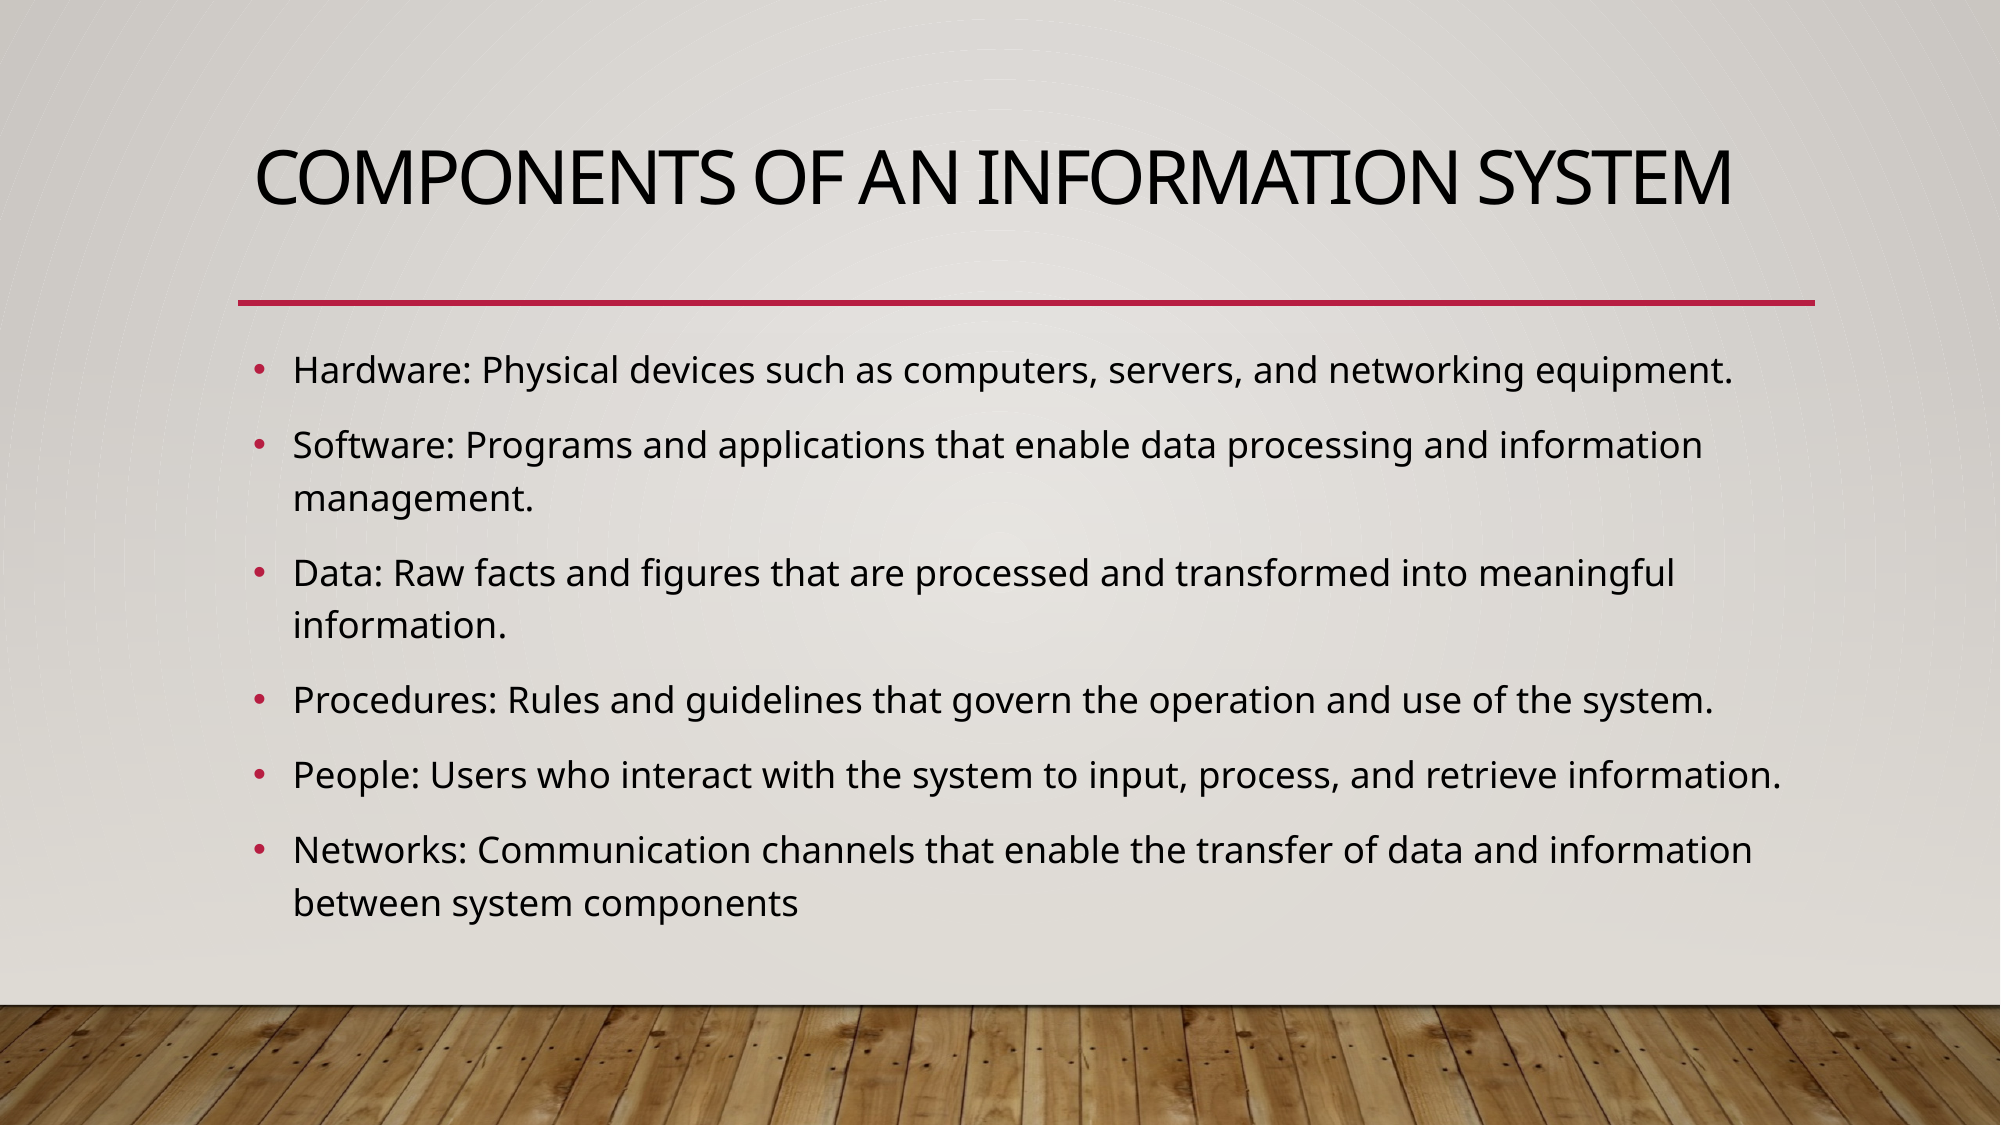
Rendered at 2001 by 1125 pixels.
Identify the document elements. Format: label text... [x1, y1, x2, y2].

picture [0, 1005, 2000, 1125]
list Hardware: Physical devices such as computers, servers, and networking equipment. Software: Programs and applications that enable data processing and information management. Data: Raw facts and figures that are processed and transformed into meaningful information. Procedures: Rules and guidelines that govern the operation and use of the system. People: Users who interact with the system to input, process, and retrieve information. Networks: Communication channels that enable the transfer of data and information between system components [238, 330, 1814, 976]
title Components of aN Information System [238, 131, 1814, 305]
